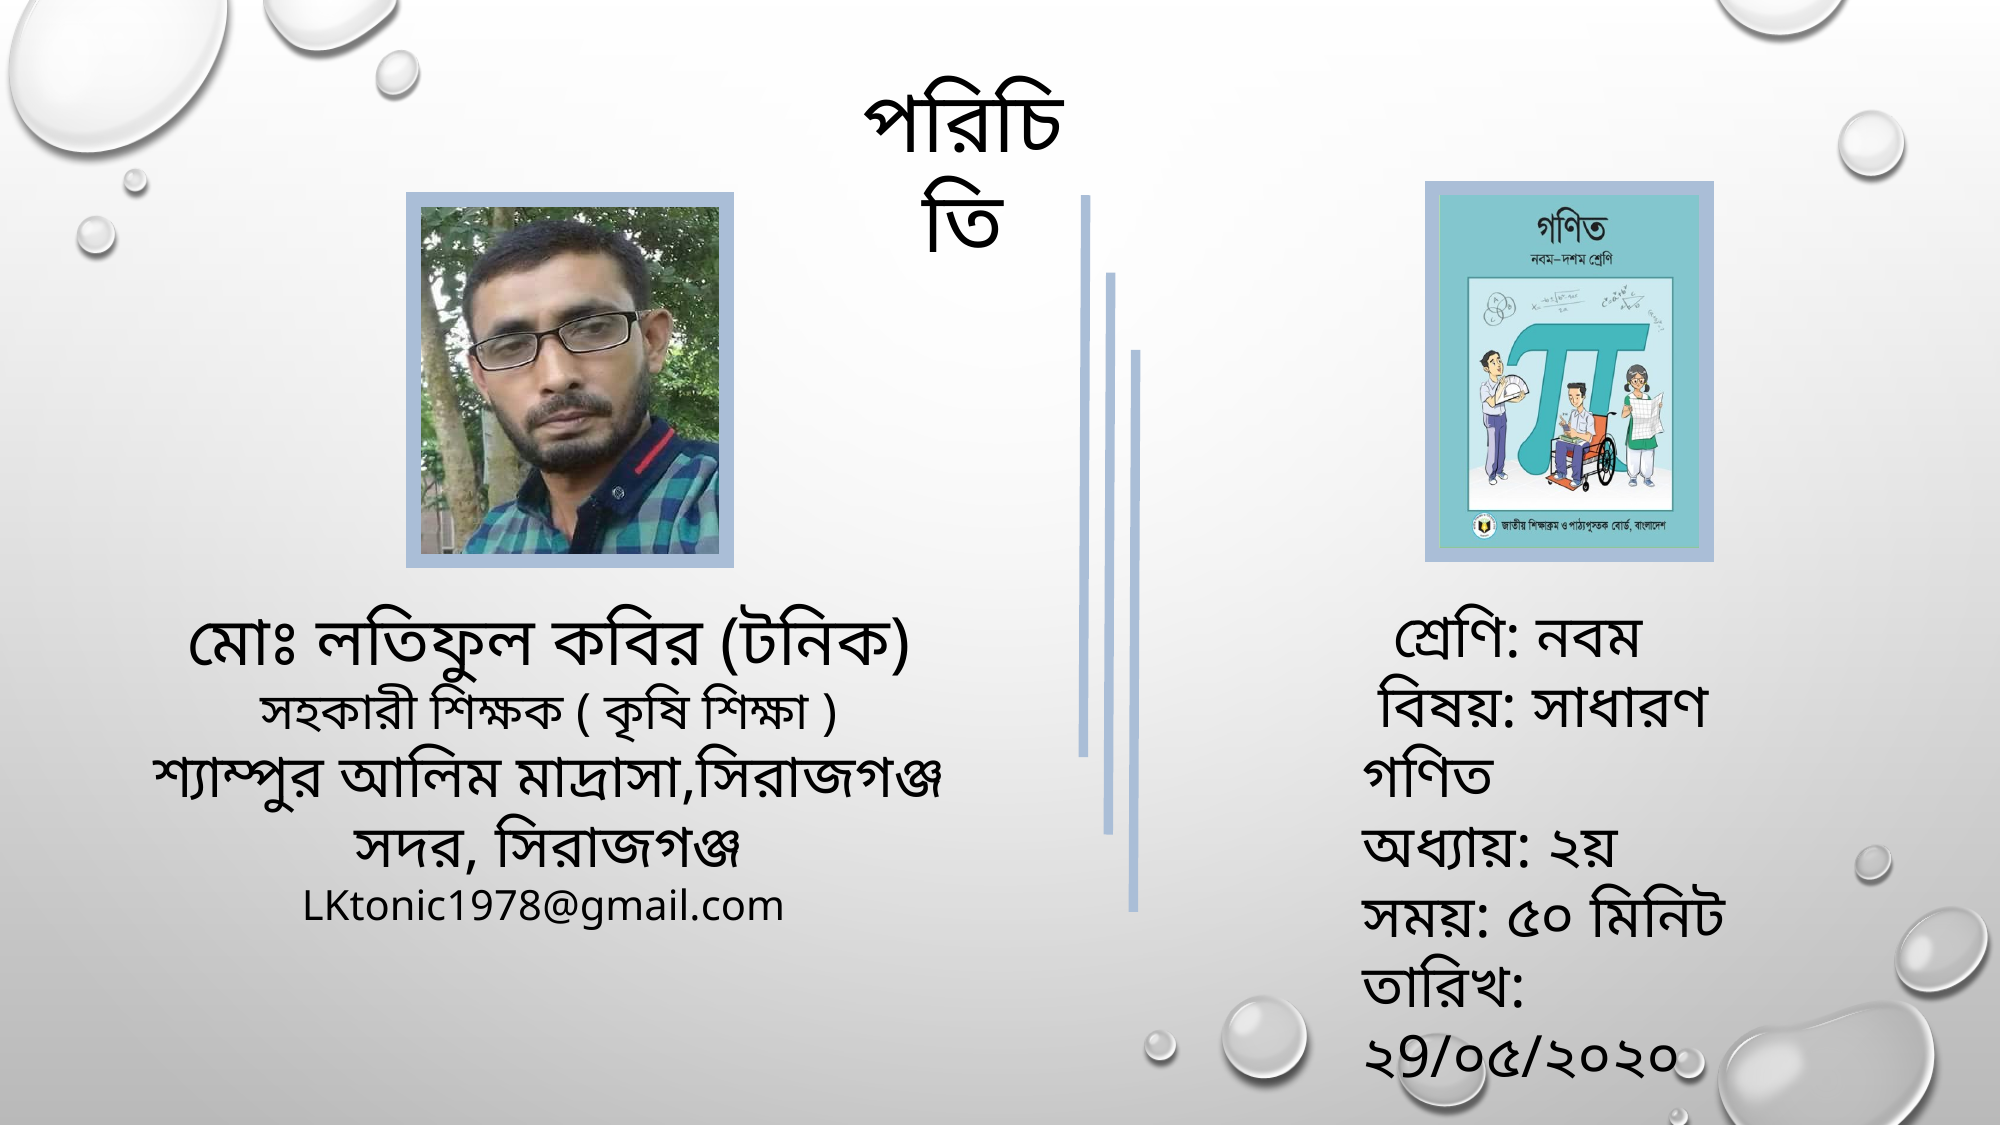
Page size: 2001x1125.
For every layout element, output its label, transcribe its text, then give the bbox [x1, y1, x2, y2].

picture [0, 0, 2000, 1125]
text_box পরিচিতি [823, 61, 1103, 277]
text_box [1082, 194, 1086, 758]
text_box মোঃ লতিফুল কবির (টনিক) সহকারী শিক্ষক ( কৃষি শিক্ষা ) শ্যাম্পুর আলিম মাদ্রাসা,সিরাজগঞ্জ সদর, সিরাজগঞ্জ LKtonic1978@gmail.com [70, 591, 1028, 937]
text_box শ্রেণি: নবম বিষয়: সাধারণ গণিত অধ্যায়: ২য় সময়: ৫০ মিনিট তারিখ: ২9/০৫/২০২০ [1348, 591, 1791, 1097]
